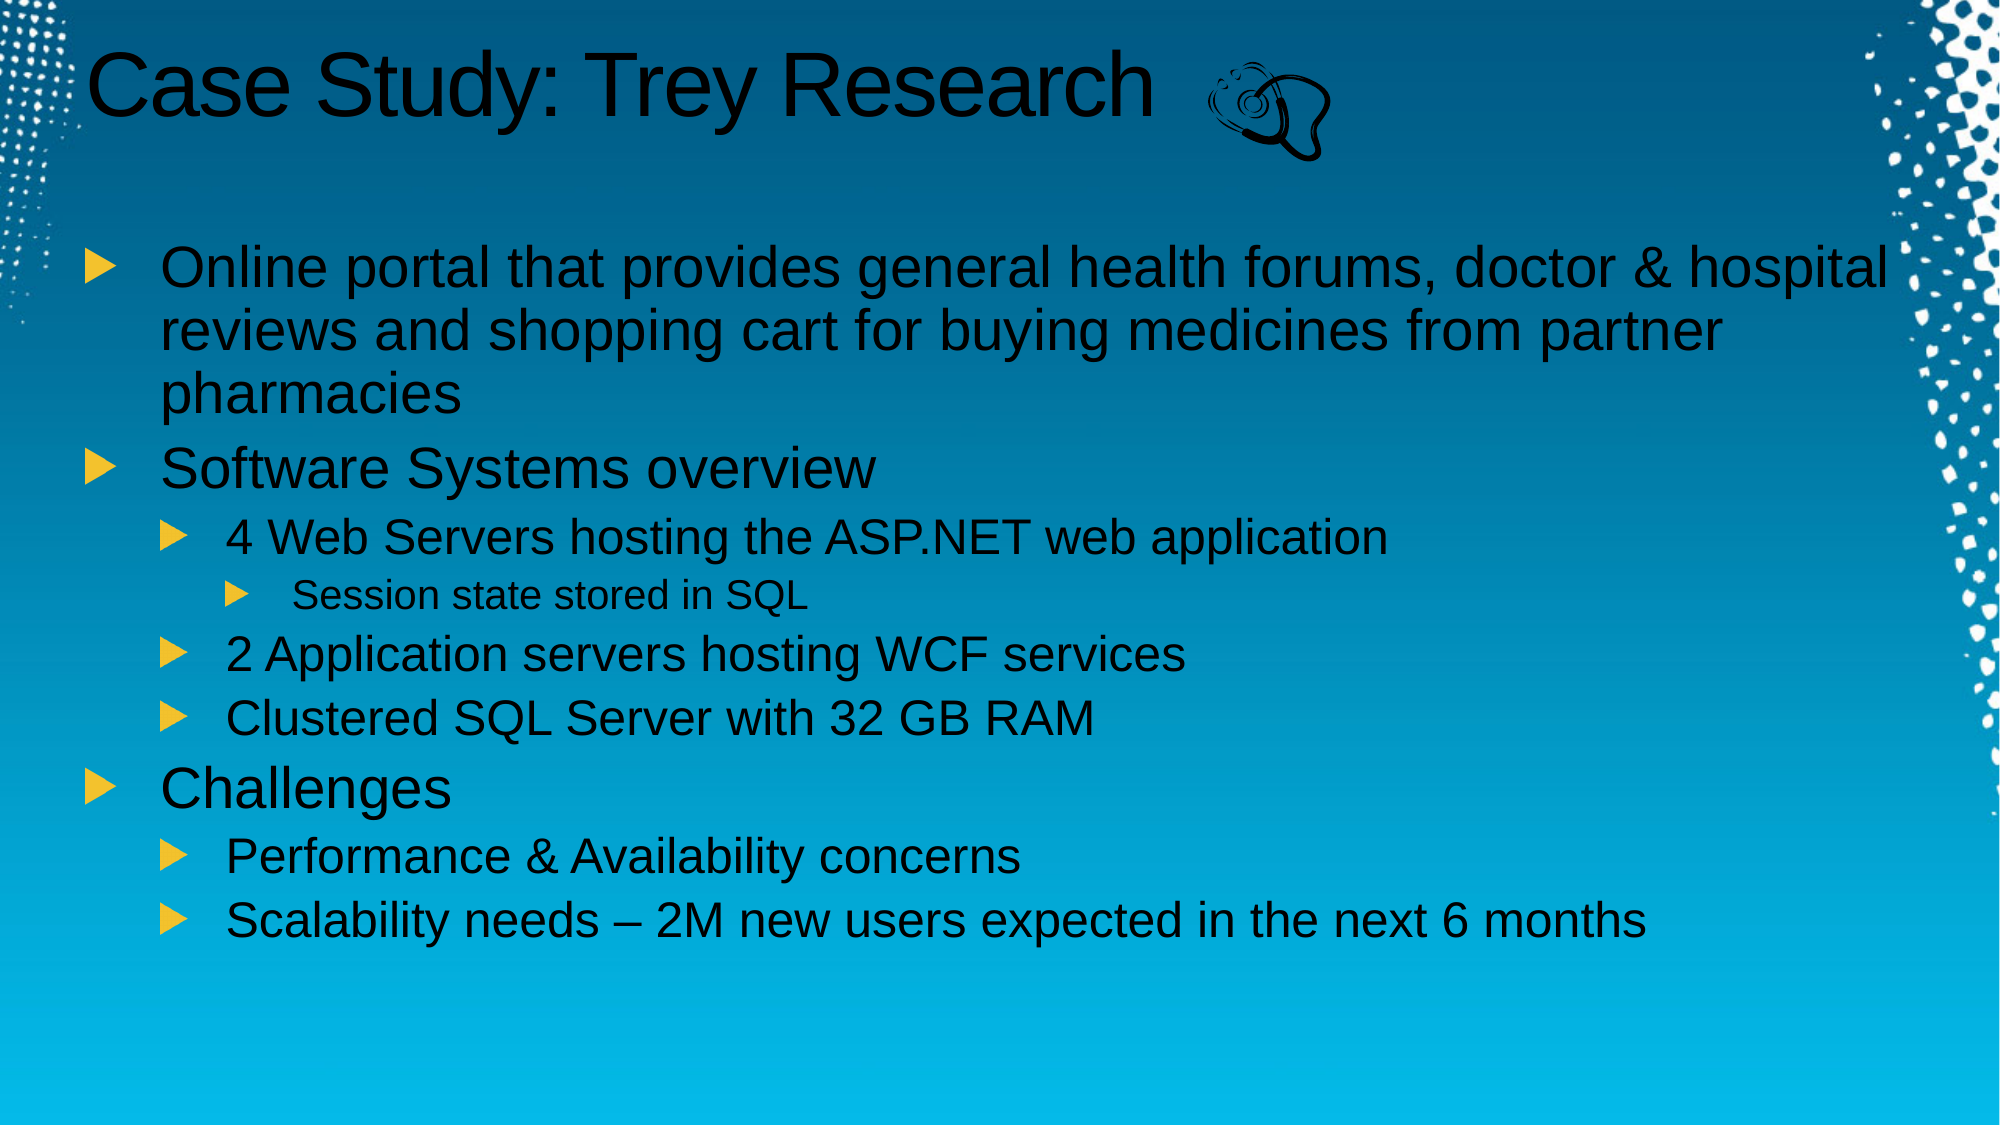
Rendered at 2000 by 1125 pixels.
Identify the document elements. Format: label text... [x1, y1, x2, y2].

picture [0, 155, 5, 163]
picture [16, 143, 21, 151]
picture [1968, 481, 1978, 492]
picture [42, 31, 53, 39]
picture [55, 62, 62, 69]
picture [1973, 368, 1982, 380]
picture [1969, 625, 1985, 642]
picture [58, 32, 66, 41]
picture [11, 55, 21, 64]
picture [1992, 438, 2000, 448]
picture [1952, 502, 1967, 516]
picture [1928, 399, 1939, 415]
picture [161, 840, 186, 869]
picture [31, 131, 37, 138]
picture [18, 0, 29, 6]
picture [1960, 392, 1970, 403]
picture [1963, 589, 1976, 607]
picture [17, 129, 23, 136]
picture [1243, 78, 1329, 160]
picture [1988, 547, 2000, 561]
picture [41, 59, 48, 67]
picture [43, 42, 49, 53]
picture [26, 57, 34, 68]
picture [0, 40, 9, 45]
picture [38, 74, 47, 80]
picture [86, 449, 114, 483]
picture [1930, 291, 1941, 297]
picture [1898, 188, 1912, 198]
picture [24, 72, 32, 79]
title Case Study: Trey Research [85, 37, 1914, 138]
picture [1988, 691, 2000, 709]
picture [1914, 274, 1920, 291]
picture [1974, 683, 1985, 694]
picture [1915, 109, 1924, 119]
picture [29, 27, 38, 38]
picture [1892, 212, 1902, 216]
picture [161, 638, 185, 666]
picture [1955, 246, 1965, 256]
picture [9, 84, 15, 91]
picture [1981, 604, 2000, 620]
picture [1953, 301, 1962, 312]
picture [33, 116, 40, 124]
picture [1991, 747, 2000, 765]
picture [1889, 152, 1901, 166]
picture [3, 10, 11, 18]
picture [1929, 27, 1945, 45]
picture [0, 24, 9, 33]
picture [33, 0, 42, 10]
picture [161, 702, 185, 730]
picture [1970, 426, 1980, 436]
picture [86, 769, 114, 803]
picture [1983, 404, 1992, 414]
picture [1972, 312, 1985, 322]
picture [1945, 213, 1955, 220]
picture [1922, 200, 1934, 207]
picture [18, 13, 26, 19]
picture [56, 47, 64, 55]
picture [1948, 413, 1958, 424]
picture [30, 14, 40, 23]
picture [1935, 177, 1945, 189]
picture [1995, 582, 2000, 595]
picture [1926, 344, 1939, 358]
picture [1946, 155, 1961, 167]
picture [1938, 122, 1950, 133]
list Online portal that provides general health forums, doctor & hospital reviews and shopping cart for buying medicines from partner pharmacies Software Systems overview 4 Web Servers hosting the ASP.NET web application Session state stored in SQL 2 Application servers hosting WCF services Clustered SQL Server with 32 GB RAM Challenges Performance & Availability concerns Scalability needs – 2M new users expected in the next 6 months [85, 237, 1914, 995]
picture [1978, 517, 1987, 527]
picture [1920, 257, 1932, 264]
picture [1984, 349, 1992, 357]
picture [1941, 324, 1952, 332]
picture [1935, 431, 1946, 449]
picture [161, 904, 186, 933]
picture [86, 249, 114, 282]
picture [1957, 187, 1971, 200]
picture [28, 42, 36, 53]
picture [1990, 492, 2000, 505]
picture [1980, 460, 1987, 469]
picture [226, 582, 247, 605]
picture [34, 101, 43, 111]
picture [1921, 0, 1934, 8]
picture [6, 97, 12, 105]
picture [1950, 359, 1960, 366]
picture [1932, 235, 1943, 241]
picture [1982, 714, 1993, 729]
picture [1963, 335, 1972, 344]
picture [1979, 657, 1995, 676]
picture [33, 88, 42, 97]
picture [1914, 164, 1923, 177]
picture [1993, 321, 2000, 339]
picture [1935, 379, 1948, 391]
picture [1256, 76, 1287, 96]
picture [13, 41, 25, 49]
picture [1942, 269, 1953, 276]
picture [1919, 367, 1930, 378]
picture [1972, 570, 1986, 583]
picture [1991, 637, 2000, 652]
picture [16, 22, 23, 34]
picture [1925, 141, 1935, 155]
picture [1946, 525, 1956, 533]
picture [1935, 0, 2000, 306]
picture [47, 0, 57, 10]
picture [1963, 278, 1976, 291]
picture [1958, 445, 1968, 460]
picture [1994, 382, 2000, 391]
picture [1955, 557, 1965, 573]
picture [45, 16, 55, 24]
picture [54, 76, 60, 83]
picture [1925, 87, 1941, 99]
picture [1914, 308, 1929, 326]
picture [1963, 535, 1977, 550]
picture [1942, 465, 1958, 483]
picture [1911, 223, 1918, 230]
picture [10, 69, 17, 78]
picture [161, 521, 185, 549]
